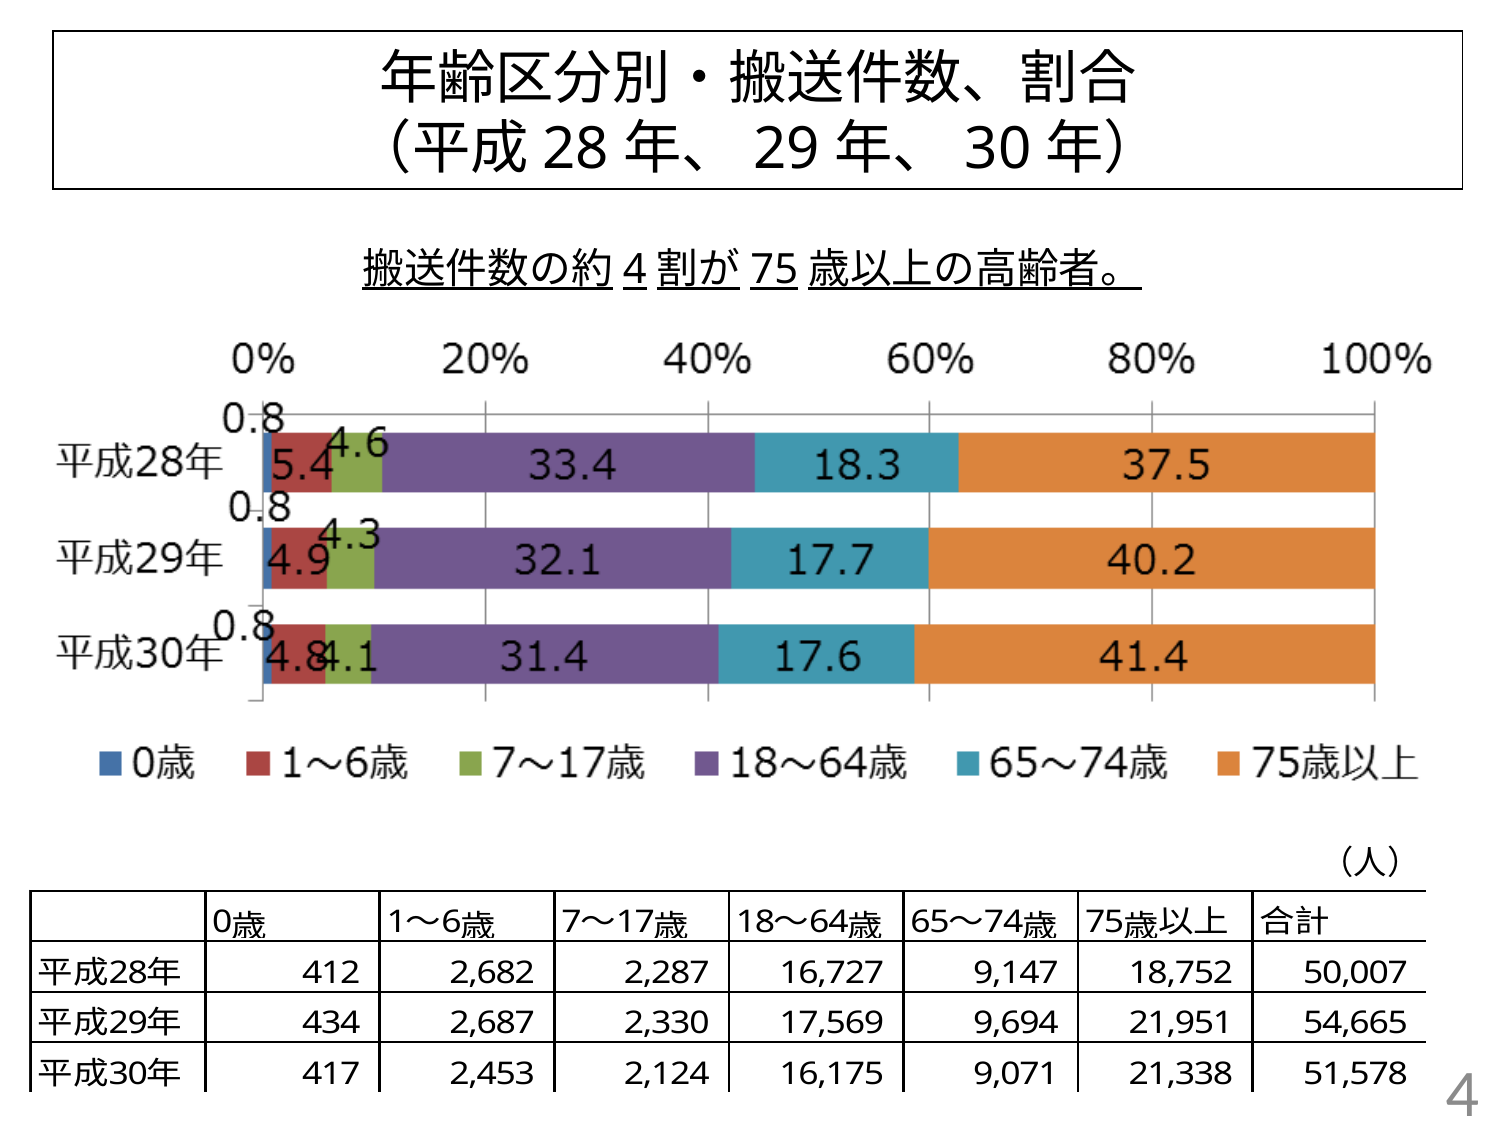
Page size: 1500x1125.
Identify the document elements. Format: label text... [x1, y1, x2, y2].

picture [29, 889, 1429, 1095]
picture [35, 314, 1470, 829]
text_box 年齢区分別・搬送件数、割合 （平成28年、29年、30年） [53, 31, 1463, 190]
slide_number 4 [1144, 1060, 1495, 1120]
text_box （人） [1306, 838, 1436, 889]
text_box 搬送件数の約4割が75歳以上の高齢者。 [91, 211, 1414, 312]
